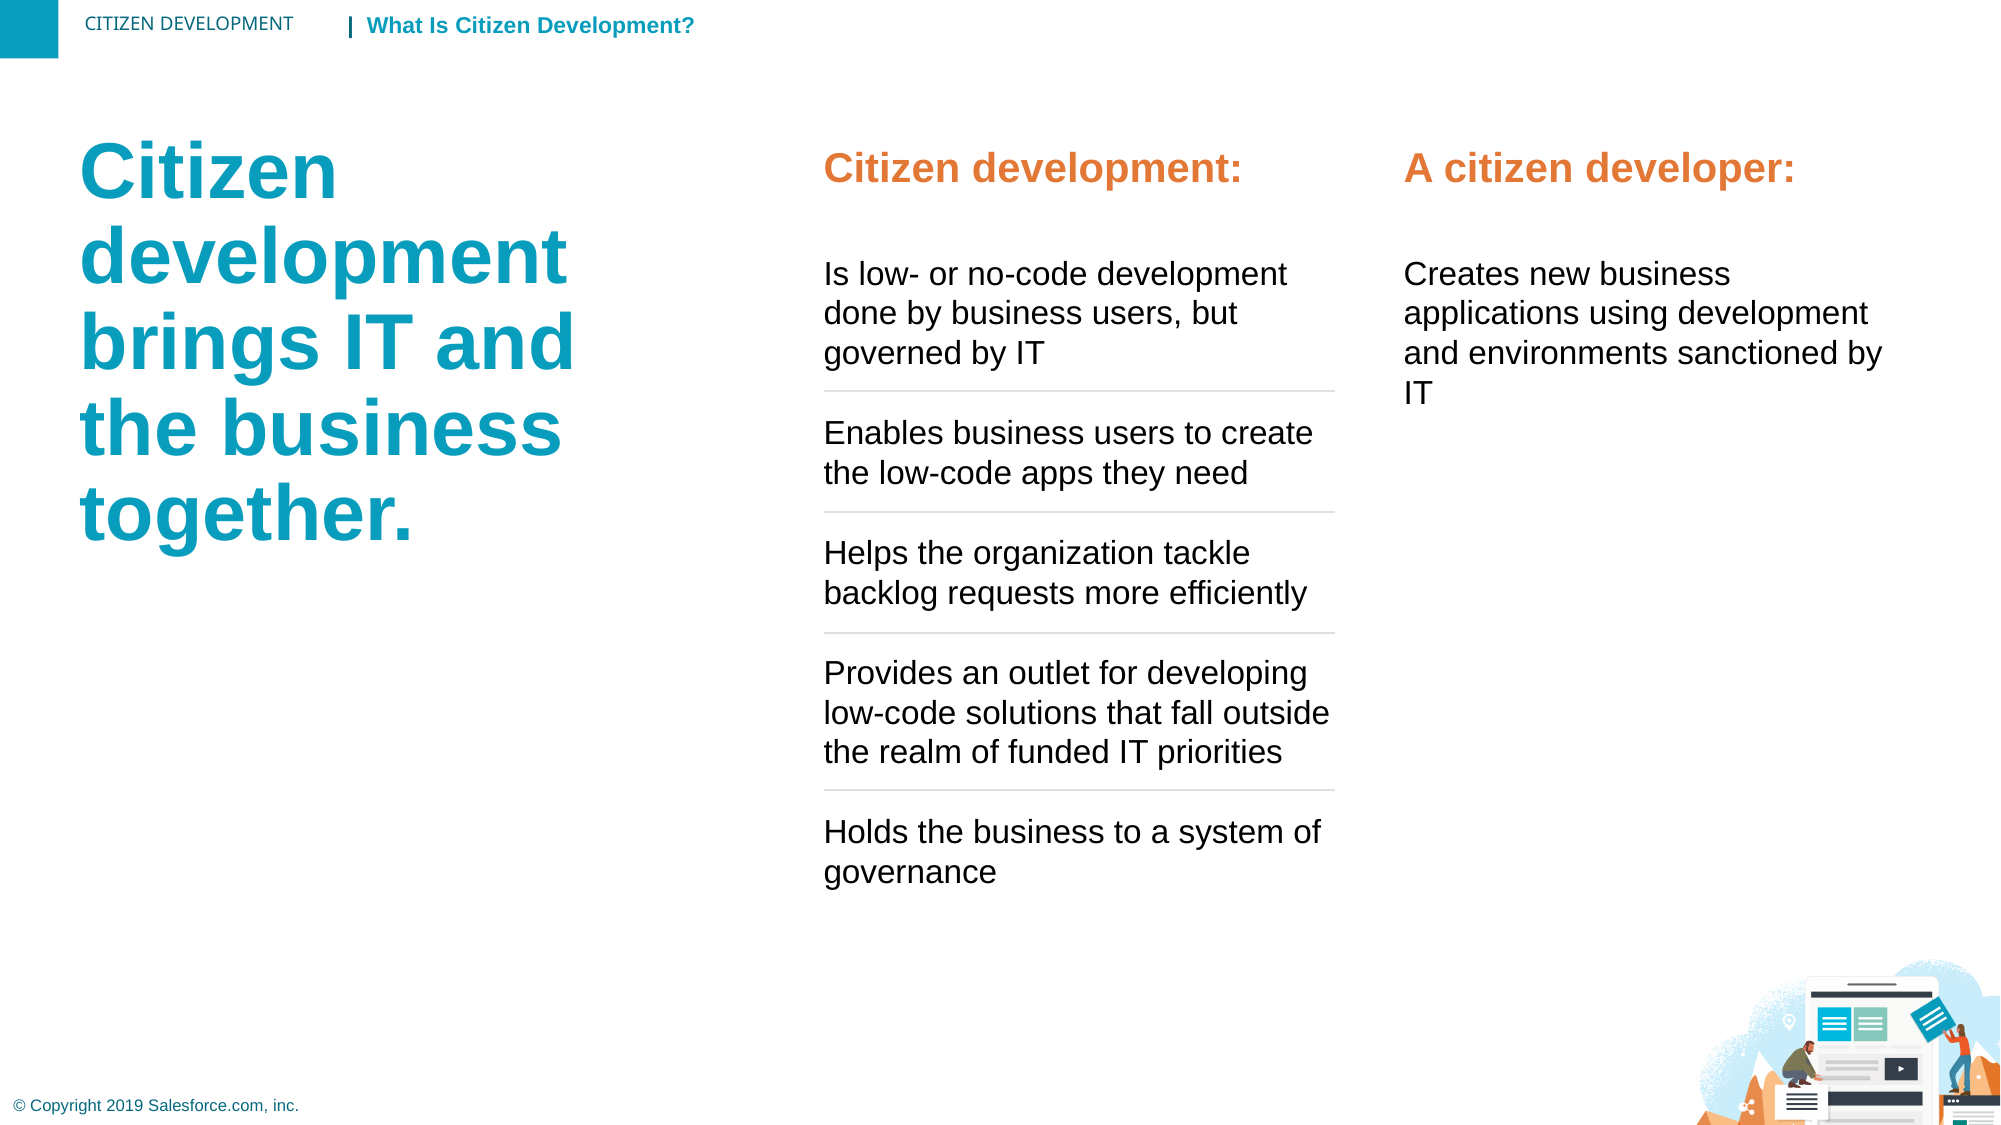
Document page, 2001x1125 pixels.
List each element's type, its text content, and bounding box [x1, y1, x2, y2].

list Citizen development brings IT and the business together. [71, 121, 672, 834]
text_box | What Is Citizen Development? [339, 8, 903, 49]
text_box Citizen development: Is low- or no-code development done by business users, but governed by IT Enables business users to create the low-code apps they need Helps the organization tackle backlog requests more efficiently Provides an outlet for developing low-code solutions that fall outside the realm of funded IT priorities Holds the business to a system of governance [816, 139, 1357, 1041]
list A citizen developer: Creates new business applications using development and environments sanctioned by IT [1395, 138, 1909, 884]
picture [1635, 959, 2001, 1125]
